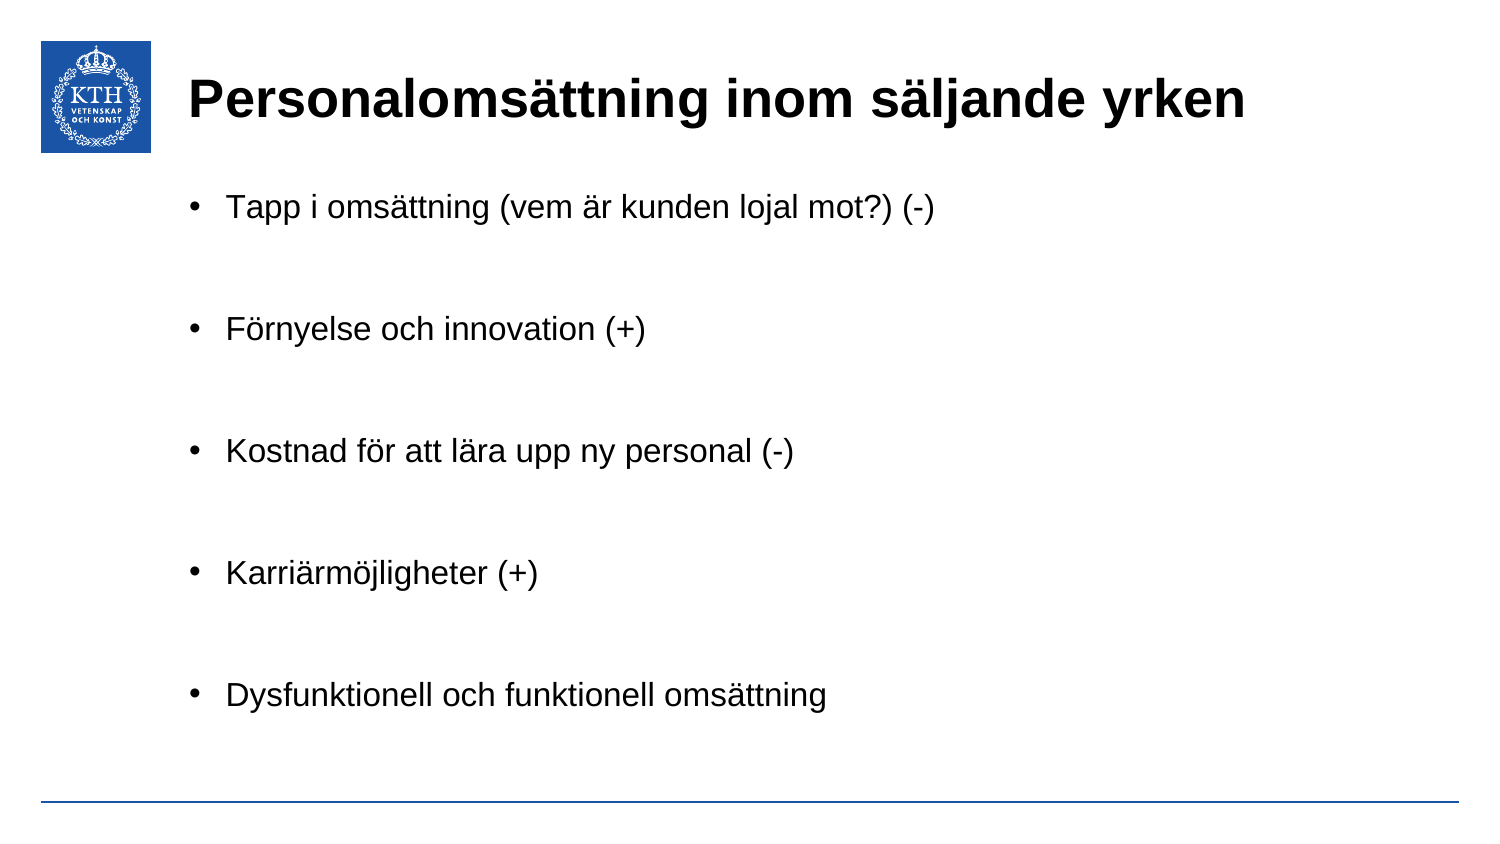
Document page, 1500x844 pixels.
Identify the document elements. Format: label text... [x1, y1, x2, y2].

list Tapp i omsättning (vem är kunden lojal mot?) (-) Förnyelse och innovation (+) Kostnad för att lära upp ny personal (-) Karriärmöjligheter (+) Dysfunktionell och funktionell omsättning [174, 182, 1415, 775]
title Personalomsättning inom säljande yrken [173, 41, 1413, 152]
